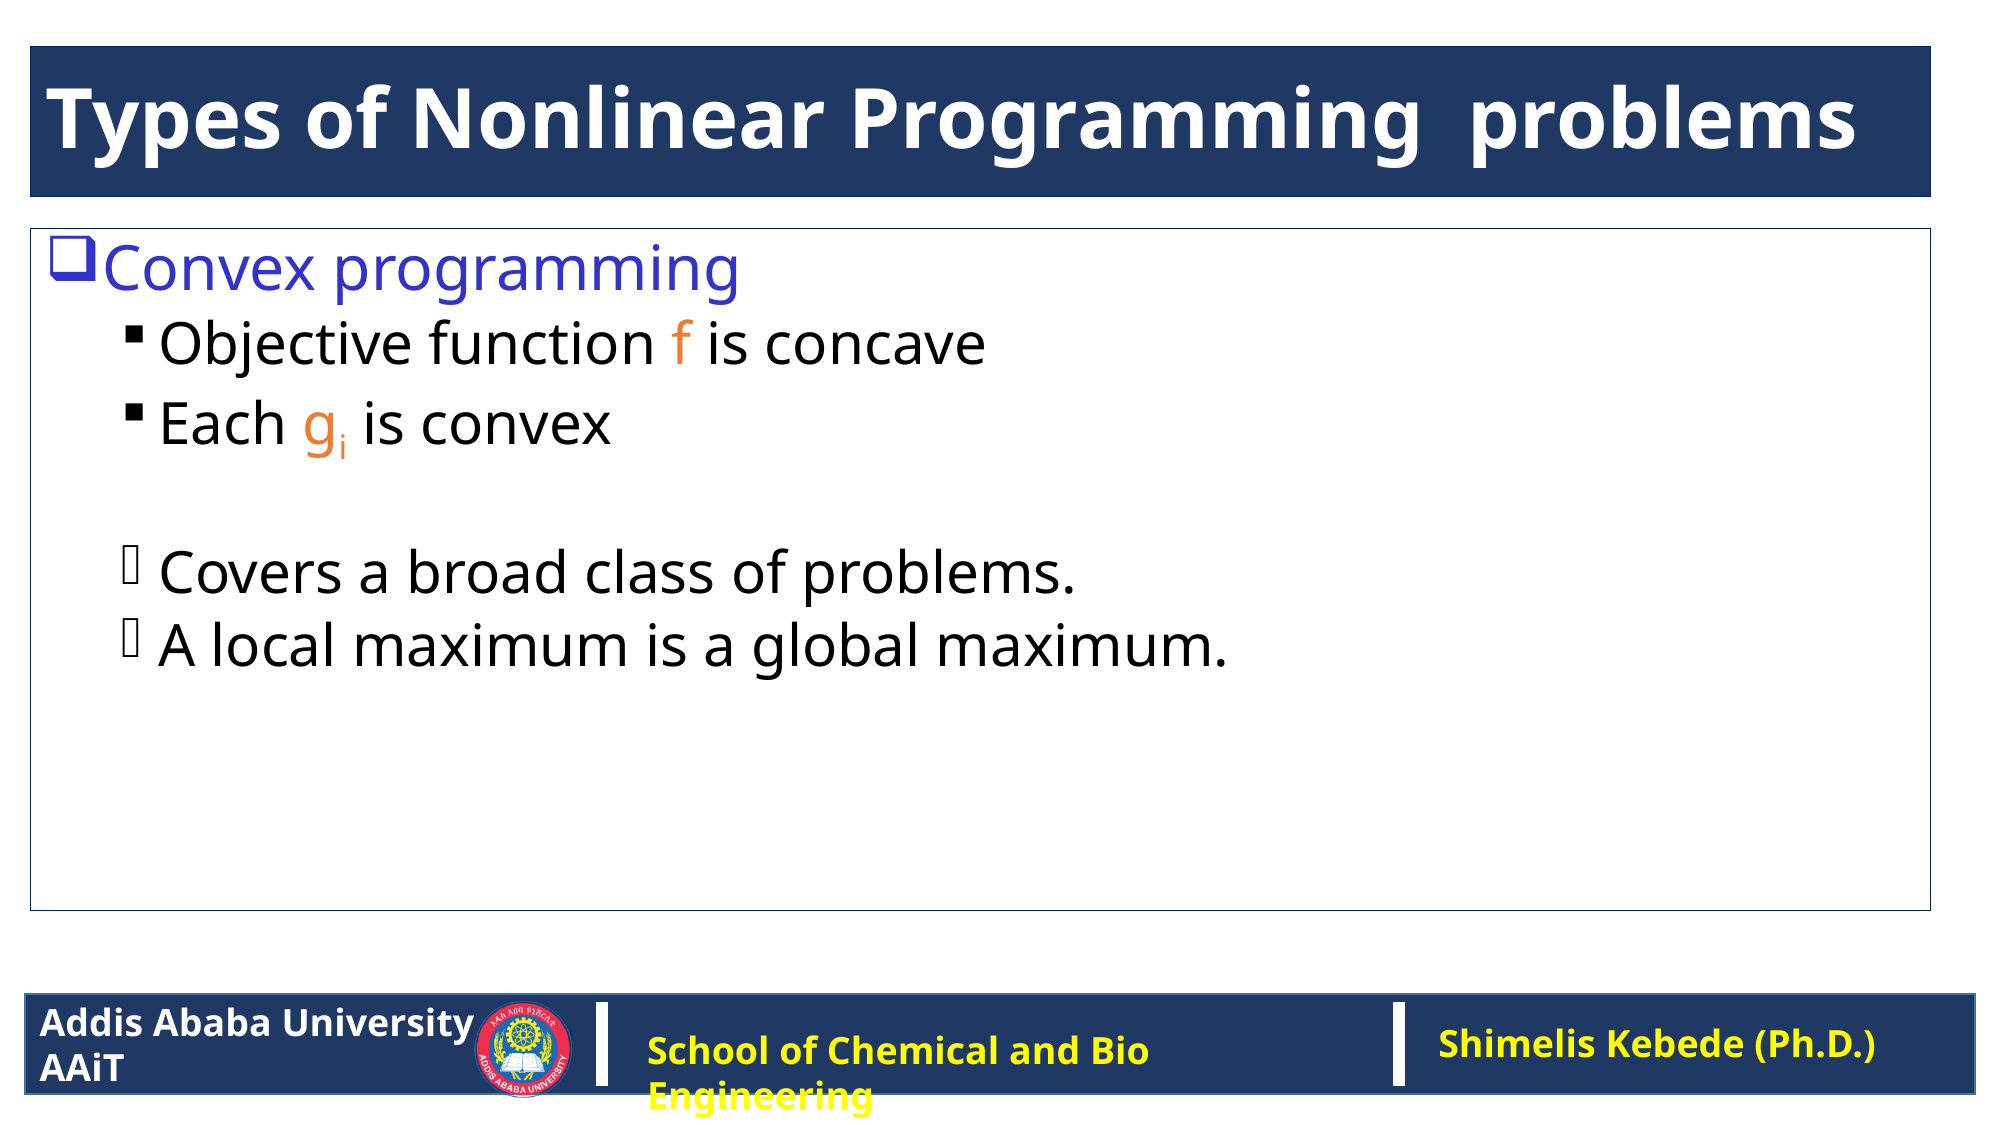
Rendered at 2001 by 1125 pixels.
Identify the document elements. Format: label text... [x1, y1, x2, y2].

list Convex programming Objective function f is concave Each gi is convex Covers a broad class of problems. A local maximum is a global maximum. [30, 228, 1931, 911]
picture [474, 988, 573, 1100]
title Types of Nonlinear Programming problems [30, 46, 1931, 197]
